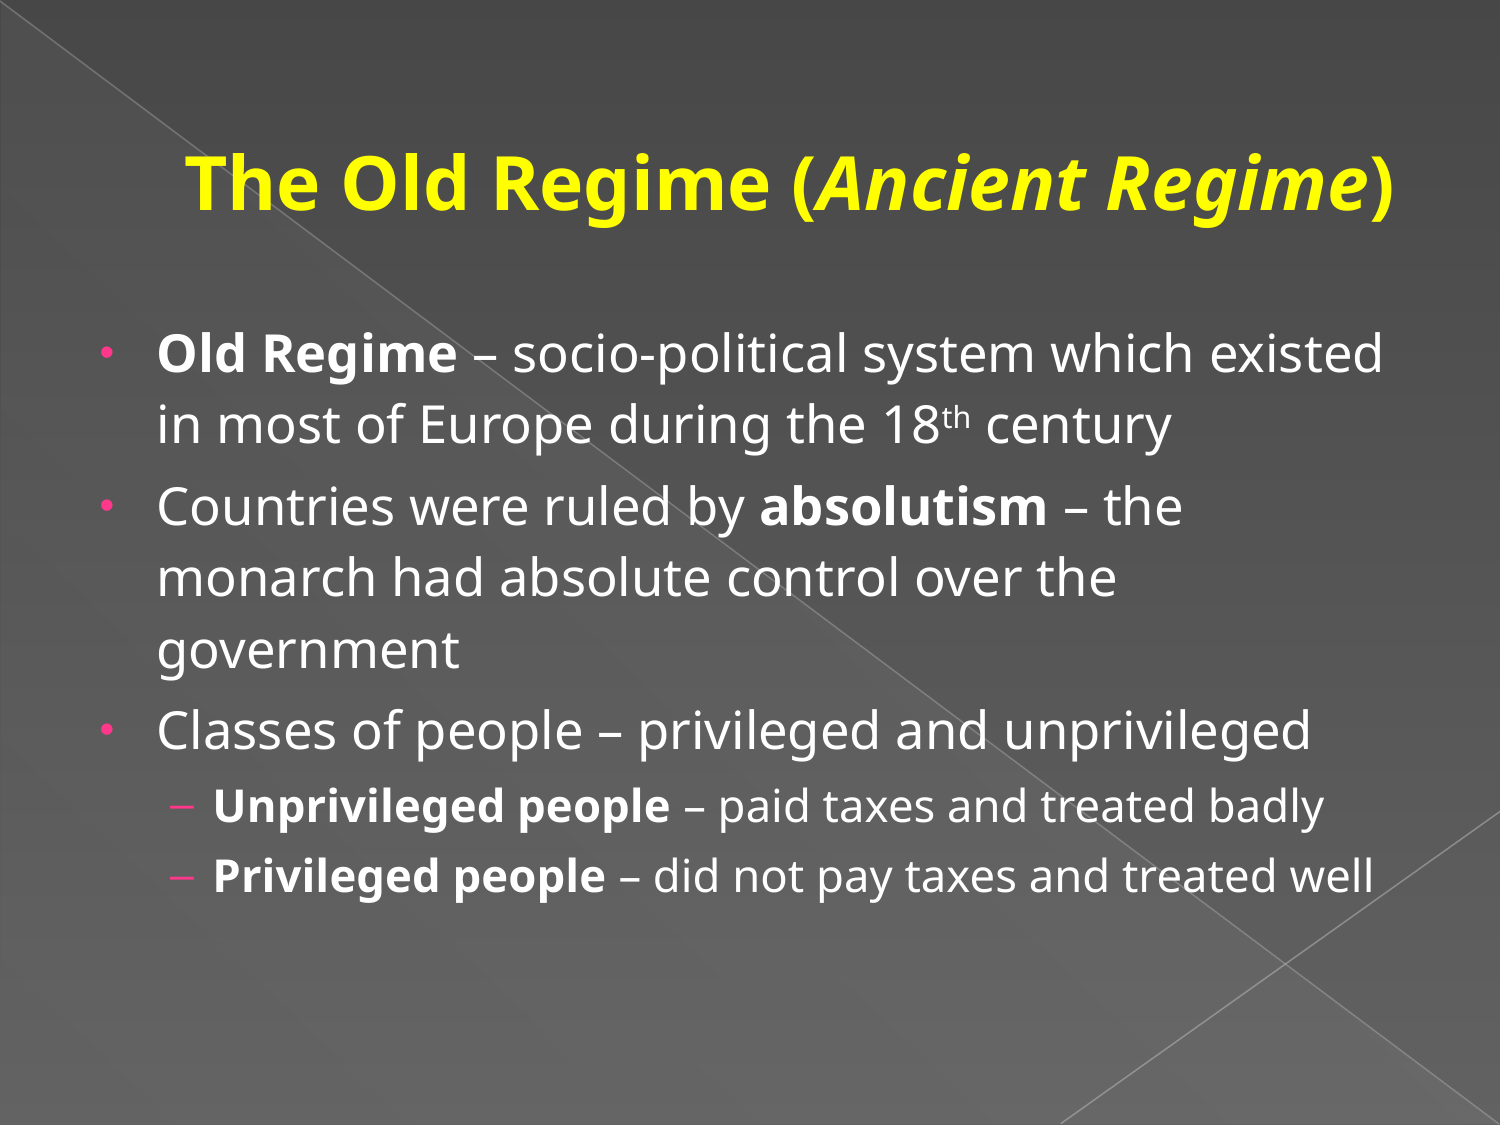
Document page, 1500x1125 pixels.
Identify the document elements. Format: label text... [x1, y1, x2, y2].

title The Old Regime (Ancient Regime) [75, 66, 1425, 296]
list Old Regime – socio-political system which existed in most of Europe during the 18th century Countries were ruled by absolutism – the monarch had absolute control over the government Classes of people – privileged and unprivileged Unprivileged people – paid taxes and treated badly Privileged people – did not pay taxes and treated well [75, 308, 1425, 1059]
